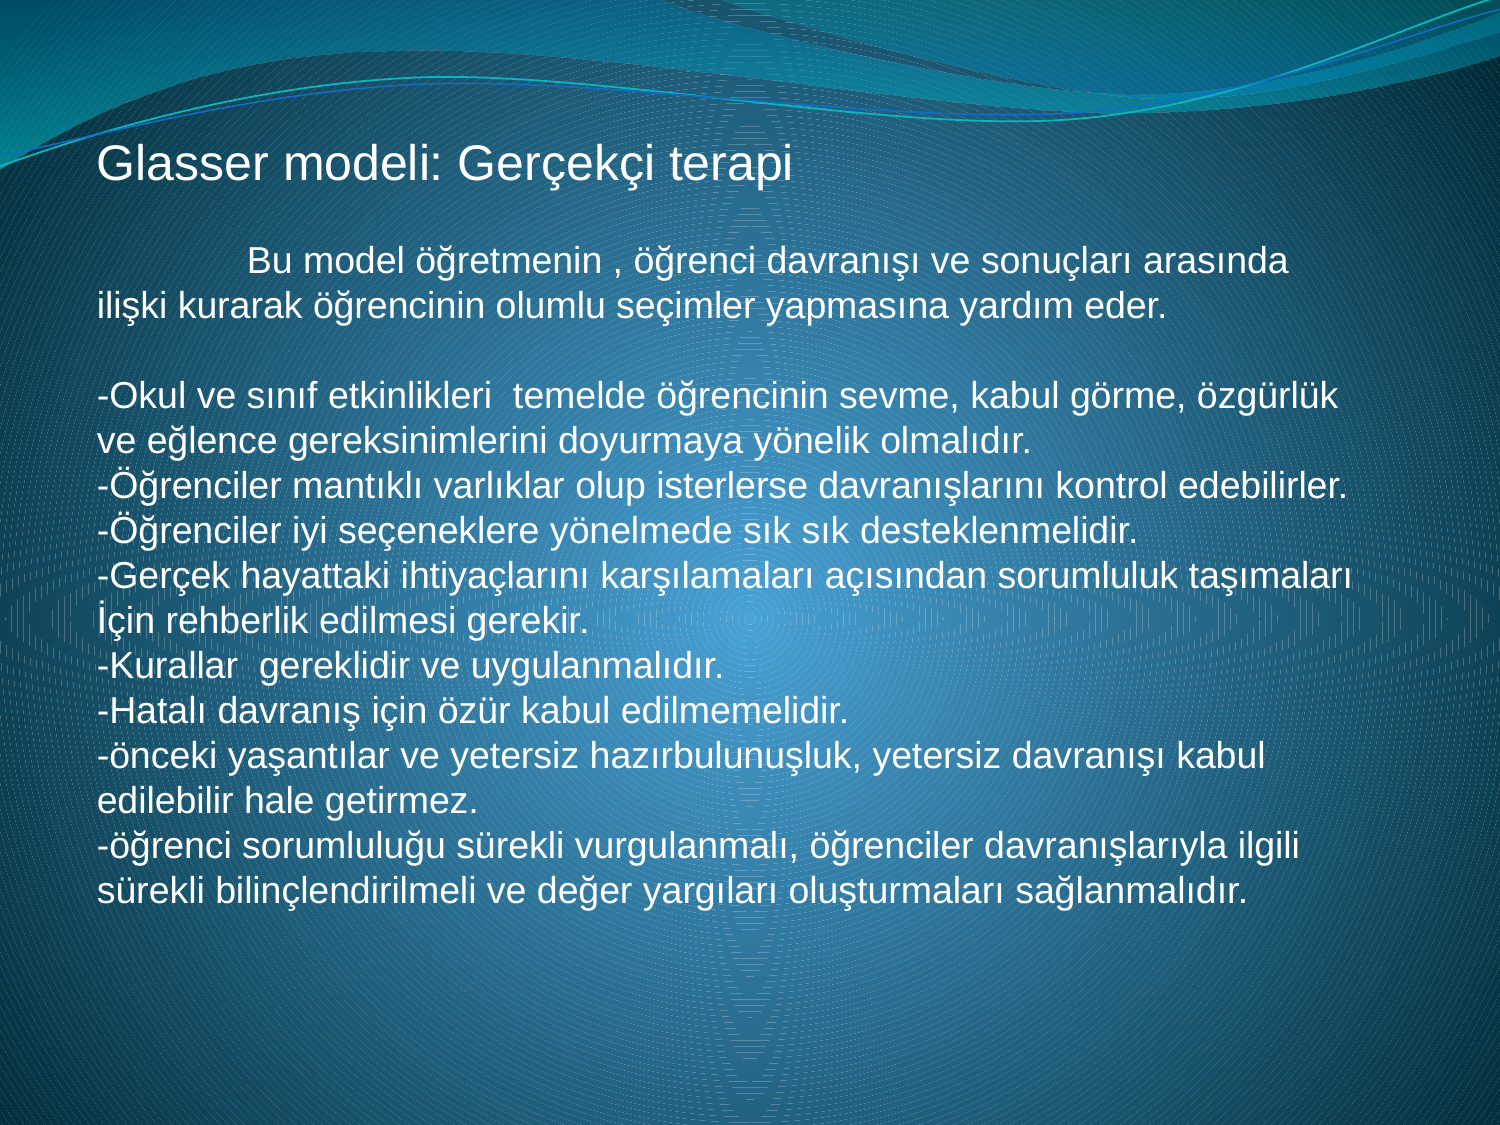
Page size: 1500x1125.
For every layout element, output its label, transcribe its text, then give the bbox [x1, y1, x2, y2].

text_box Glasser modeli: Gerçekçi terapi Bu model öğretmenin , öğrenci davranışı ve sonuçları arasında ilişki kurarak öğrencinin olumlu seçimler yapmasına yardım eder. -Okul ve sınıf etkinlikleri temelde öğrencinin sevme, kabul görme, özgürlük ve eğlence gereksinimlerini doyurmaya yönelik olmalıdır. -Öğrenciler mantıklı varlıklar olup isterlerse davranışlarını kontrol edebilirler. -Öğrenciler iyi seçeneklere yönelmede sık sık desteklenmelidir. -Gerçek hayattaki ihtiyaçlarını karşılamaları açısından sorumluluk taşımaları İçin rehberlik edilmesi gerekir. -Kurallar gereklidir ve uygulanmalıdır. -Hatalı davranış için özür kabul edilmemelidir. -önceki yaşantılar ve yetersiz hazırbulunuşluk, yetersiz davranışı kabul edilebilir hale getirmez. -öğrenci sorumluluğu sürekli vurgulanmalı, öğrenciler davranışlarıyla ilgili sürekli bilinçlendirilmeli ve değer yargıları oluşturmaları sağlanmalıdır. [82, 123, 1383, 1098]
list [64, 70, 1416, 1032]
